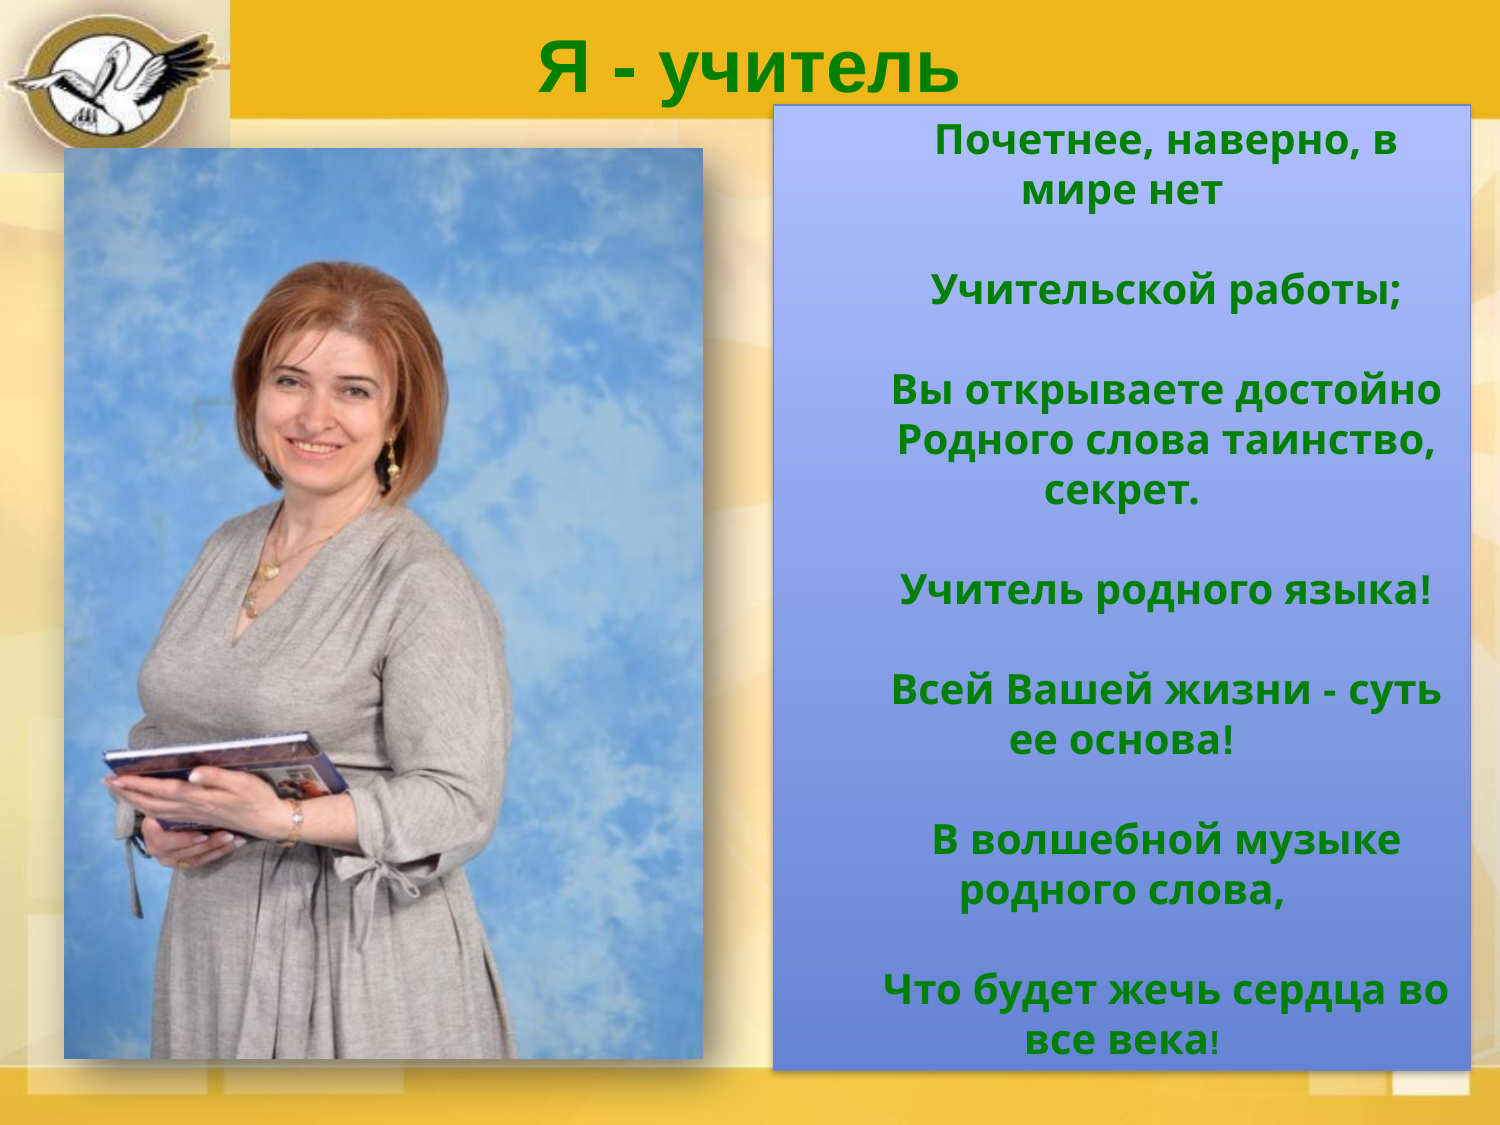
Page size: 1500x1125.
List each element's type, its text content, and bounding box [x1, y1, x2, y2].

title Я - учитель [0, 0, 1500, 126]
text_box Почетнее, наверно, в мире нет Учительской работы; Вы открываете достойно Родного слова таинство, секрет. Учитель родного языка! Всей Вашей жизни - суть ее основа! В волшебной музыке родного слова, Что будет жечь сердца во все века! [773, 126, 1471, 1071]
text_box [0, 126, 231, 173]
picture [0, 126, 1500, 1125]
